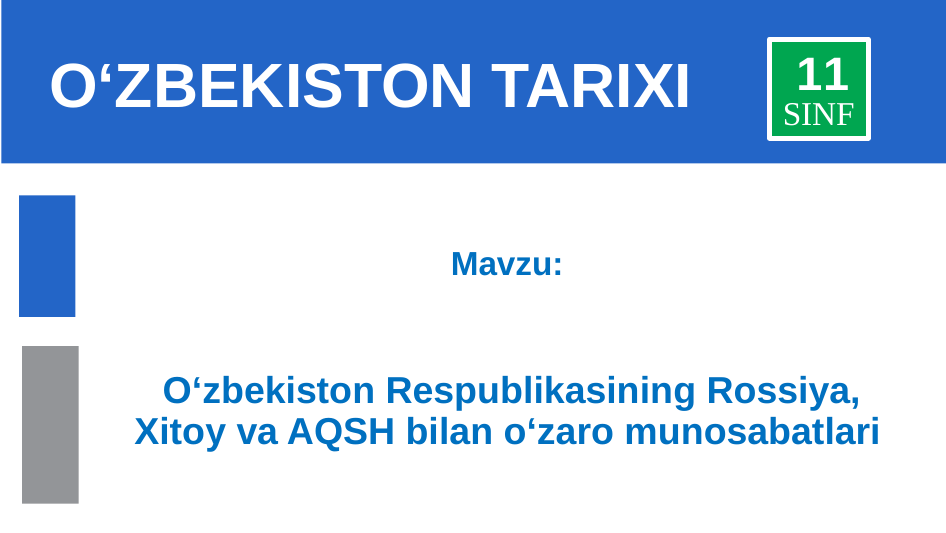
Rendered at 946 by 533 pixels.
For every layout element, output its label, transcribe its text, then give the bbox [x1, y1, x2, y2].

text_box Mavzu: O‘zbekiston Respublikasining Rossiya, Xitoy va AQSH bilan o‘zaro munosabatlari [122, 191, 898, 493]
text_box [22, 346, 79, 504]
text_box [766, 36, 872, 141]
text_box [19, 195, 76, 317]
text_box [1, 0, 946, 164]
title O‘ZBEKISTON TARIXI [47, 42, 717, 134]
